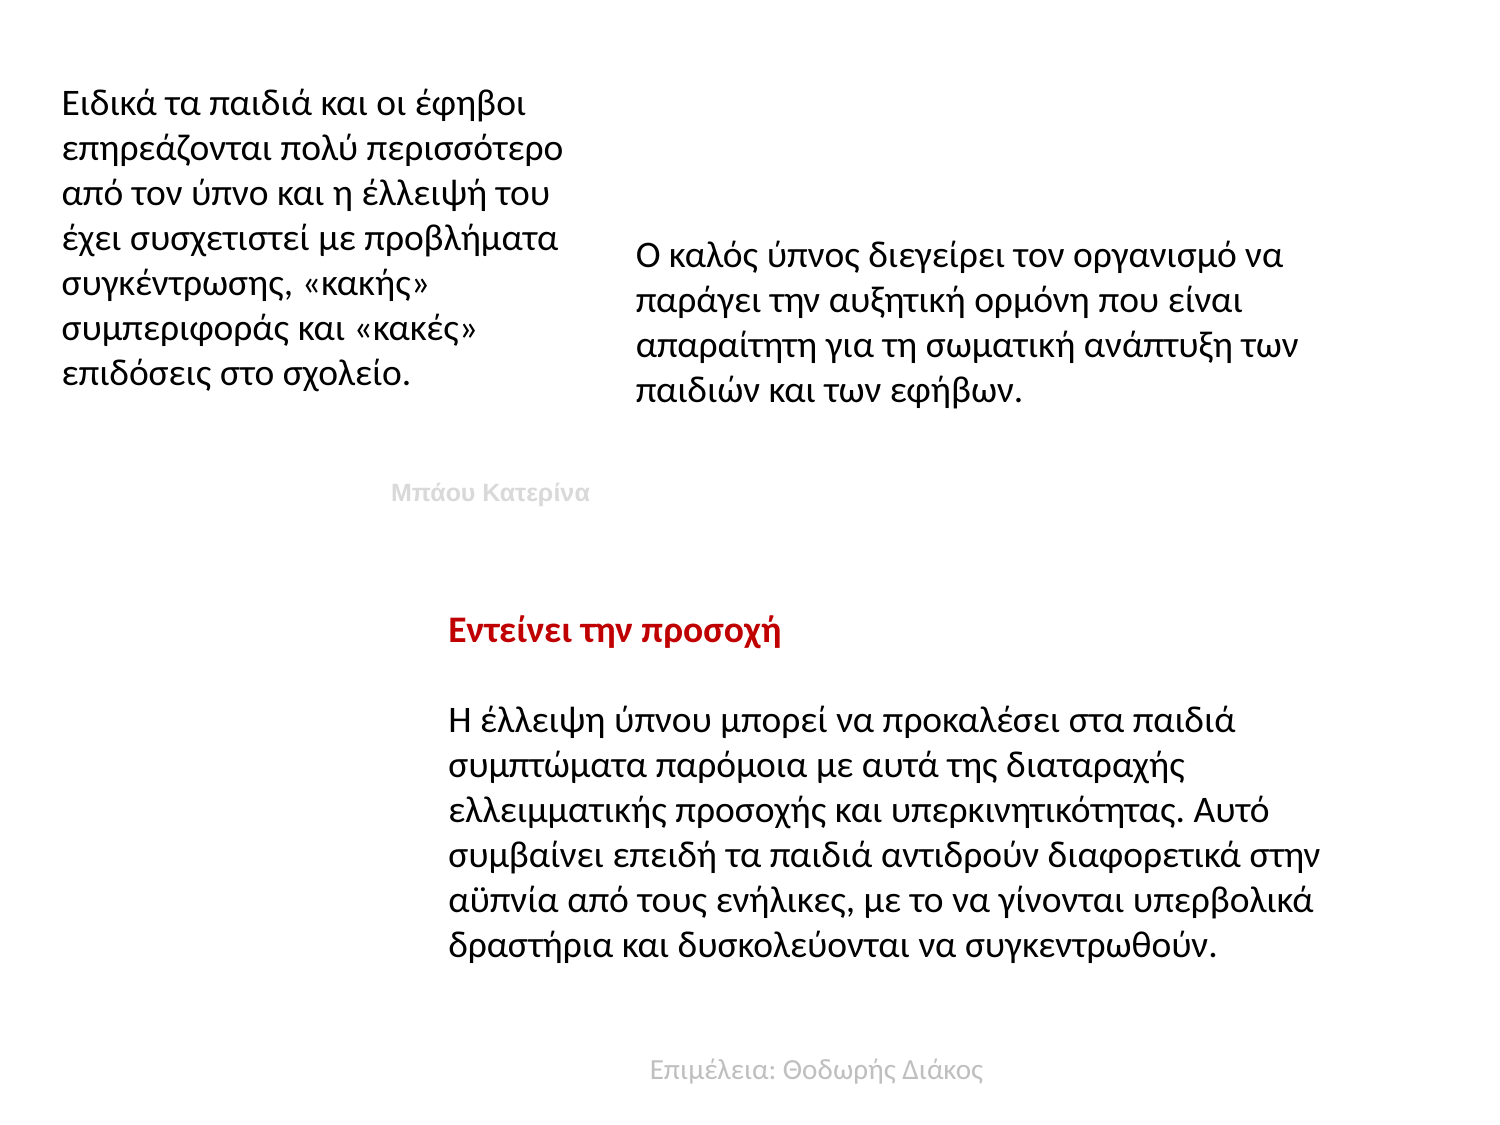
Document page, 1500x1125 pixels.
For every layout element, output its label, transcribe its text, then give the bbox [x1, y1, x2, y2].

text_box Εντείνει την προσοχή Η έλλειψη ύπνου μπορεί να προκαλέσει στα παιδιά συμπτώματα παρόμοια με αυτά της διαταραχής ελλειμματικής προσοχής και υπερκινητικότητας. Αυτό συμβαίνει επειδή τα παιδιά αντιδρούν διαφορετικά στην αϋπνία από τους ενήλικες, με το να γίνονται υπερβολικά δραστήρια και δυσκολεύονται να συγκεντρωθούν. [433, 597, 1336, 973]
text_box Μπάου Κατερίνα [376, 468, 605, 514]
text_box Επιμέλεια: Θοδωρής Διάκος [634, 1042, 999, 1093]
text_box Ειδικά τα παιδιά και οι έφηβοι επηρεάζονται πολύ περισσότερο από τον ύπνο και η έλλειψή του έχει συσχετιστεί με προβλήματα συγκέντρωσης, «κακής» συμπεριφοράς και «κακές» επιδόσεις στο σχολείο. [46, 70, 598, 400]
text_box Ο καλός ύπνος διεγείρει τον οργανισμό να παράγει την αυξητική ορμόνη που είναι απαραίτητη για τη σωματική ανάπτυξη των παιδιών και των εφήβων. [621, 222, 1336, 418]
